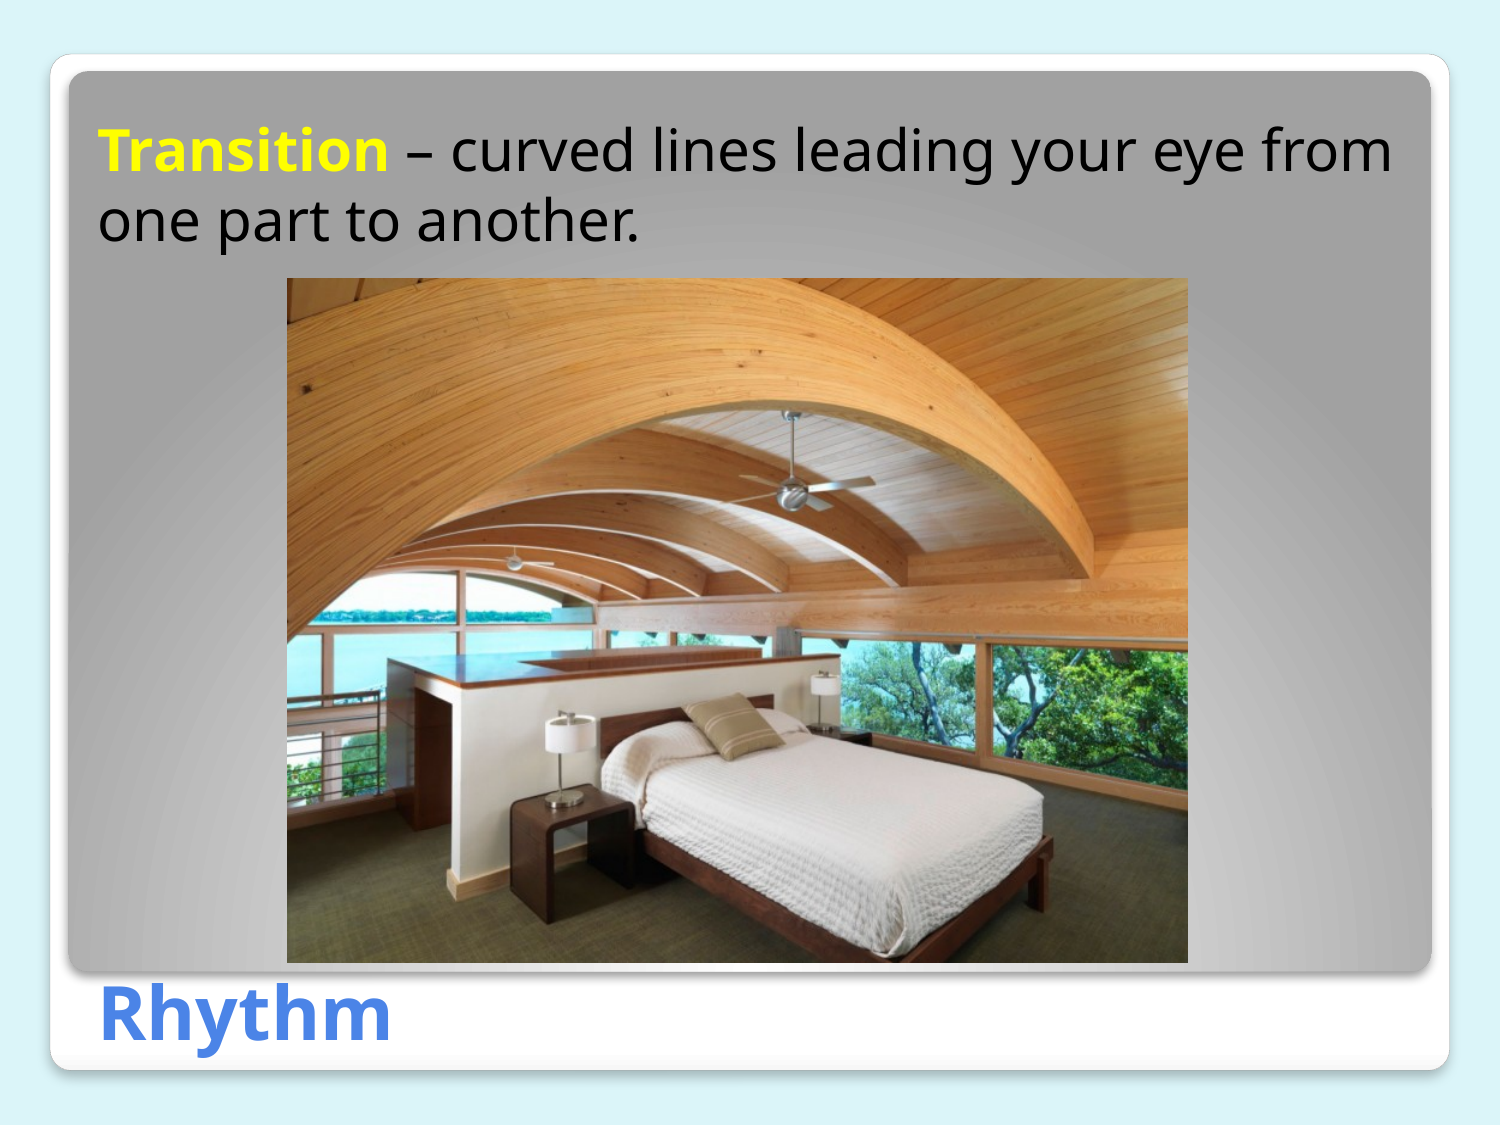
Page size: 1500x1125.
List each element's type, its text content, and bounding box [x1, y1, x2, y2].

title Transition – curved lines leading your eye from one part to another. [82, 87, 1425, 260]
text_box Rhythm [82, 890, 1425, 1063]
picture [287, 278, 1188, 963]
